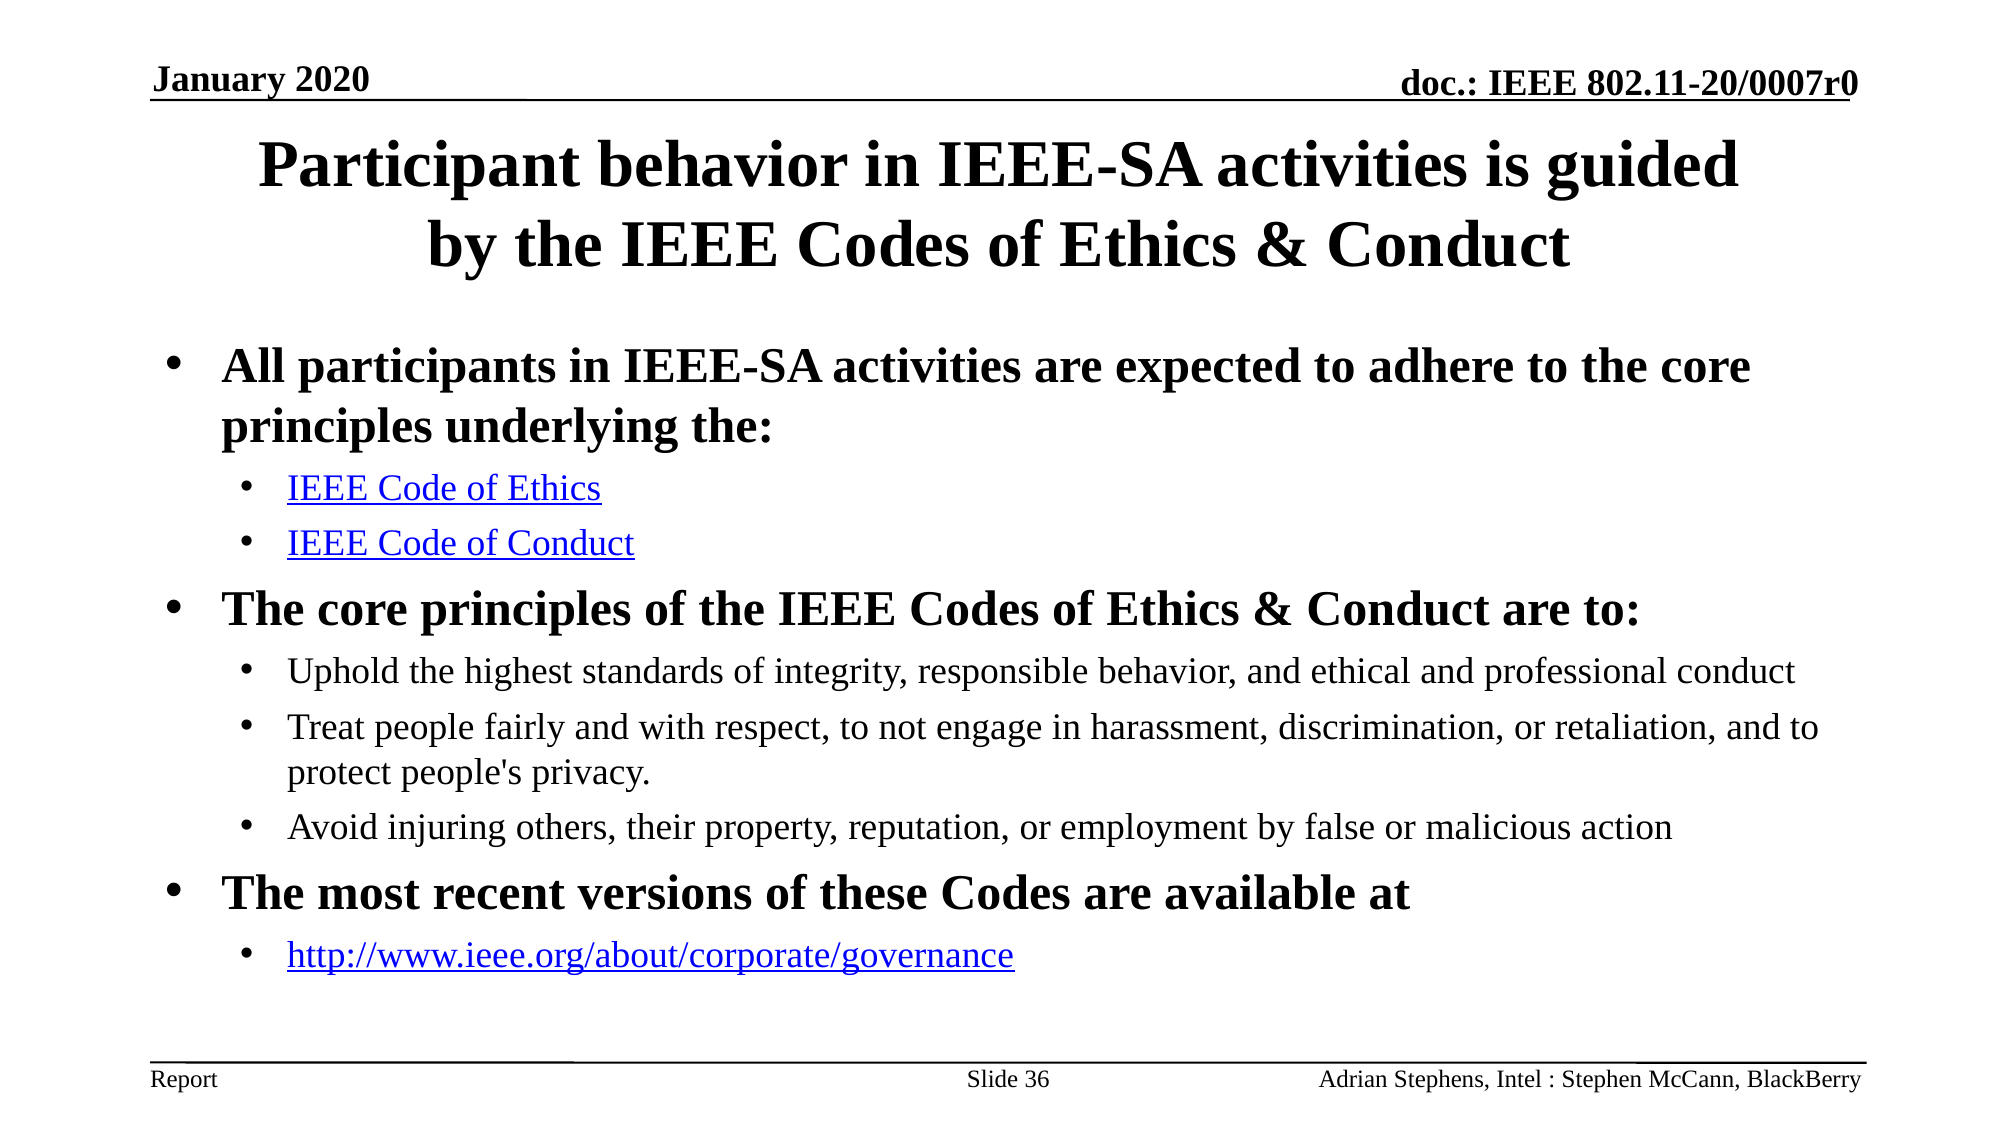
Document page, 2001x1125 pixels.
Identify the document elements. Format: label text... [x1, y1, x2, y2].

slide_number Slide 36 [950, 1061, 1067, 1123]
list All participants in IEEE-SA activities are expected to adhere to the core principles underlying the: IEEE Code of Ethics IEEE Code of Conduct The core principles of the IEEE Codes of Ethics & Conduct are to: Uphold the highest standards of integrity, responsible behavior, and ethical and professional conduct Treat people fairly and with respect, to not engage in harassment, discrimination, or retaliation, and to protect people's privacy. Avoid injuring others, their property, reputation, or employment by false or malicious action The most recent versions of these Codes are available at http://www.ieee.org/about/corporate/governance [149, 324, 1850, 1000]
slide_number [152, 54, 563, 100]
title Participant behavior in IEEE-SA activities is guided by the IEEE Codes of Ethics & Conduct [149, 112, 1850, 288]
footer Adrian Stephens, Intel : Stephen McCann, BlackBerry [1222, 1061, 1863, 1093]
